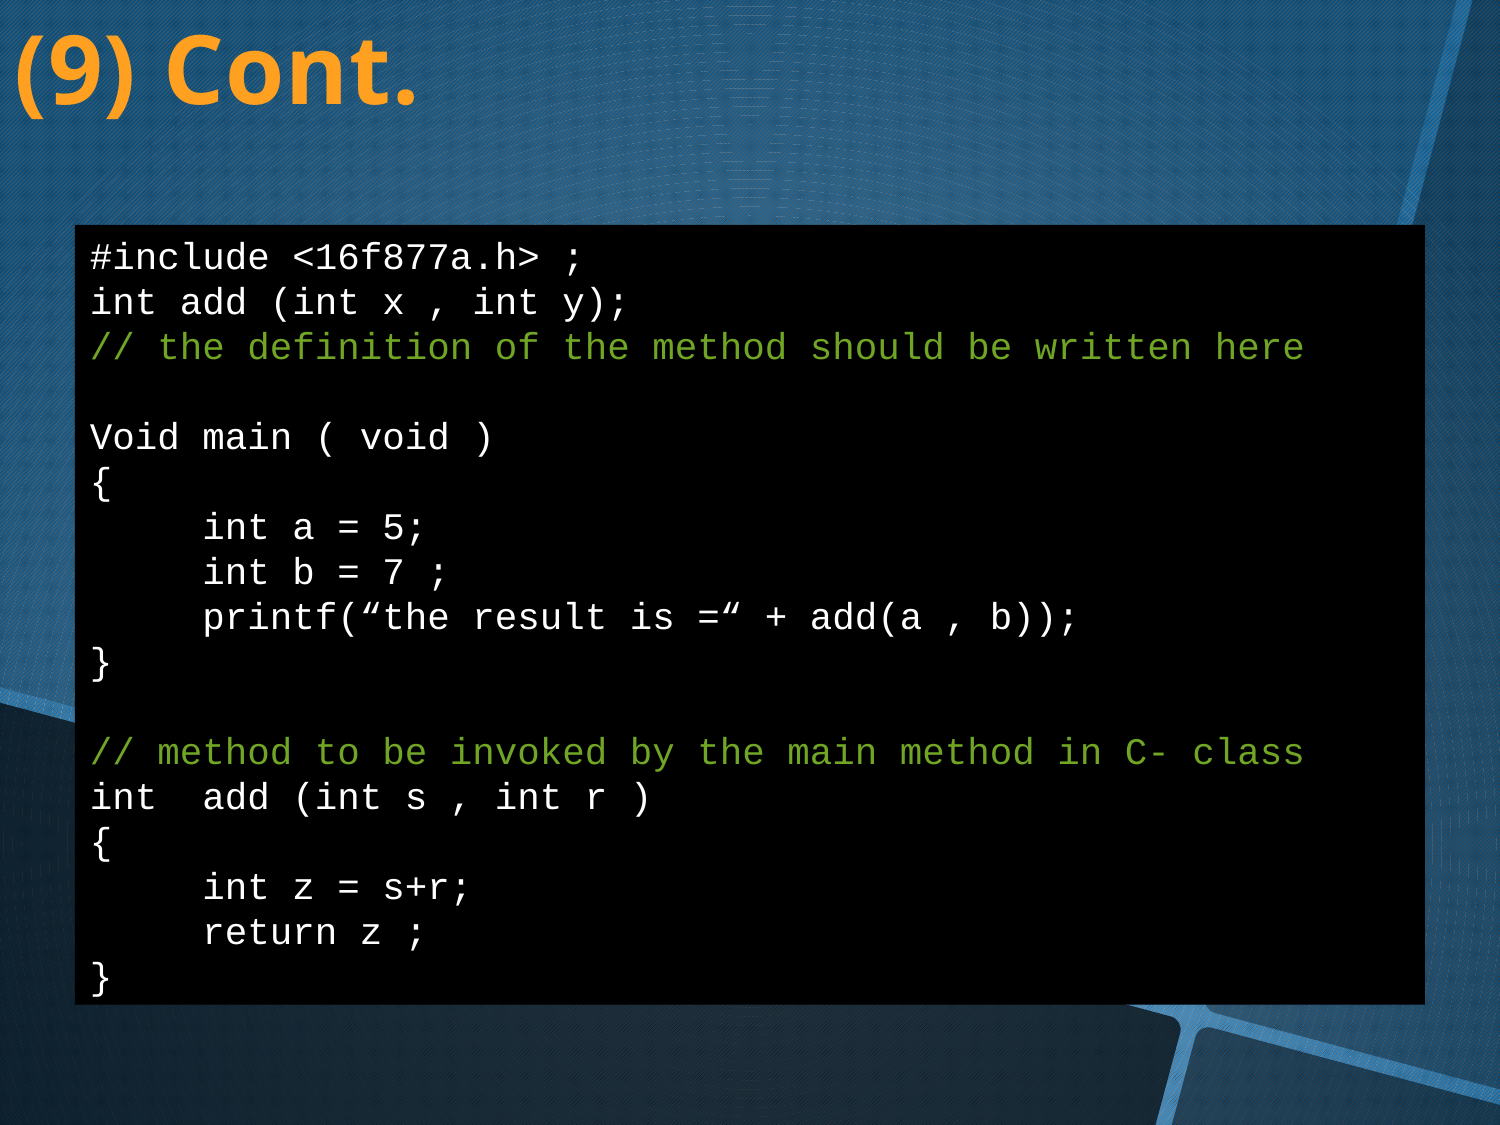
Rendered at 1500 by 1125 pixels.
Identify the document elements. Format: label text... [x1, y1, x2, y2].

text_box #include <16f877a.h> ; int add (int x , int y); // the definition of the method should be written here Void main ( void ) { int a = 5; int b = 7 ; printf(“the result is =“ + add(a , b)); } // method to be invoked by the main method in C- class int add (int s , int r ) { int z = s+r; return z ; } [74, 224, 1425, 1005]
text_box (9) Cont. [0, 0, 1500, 138]
